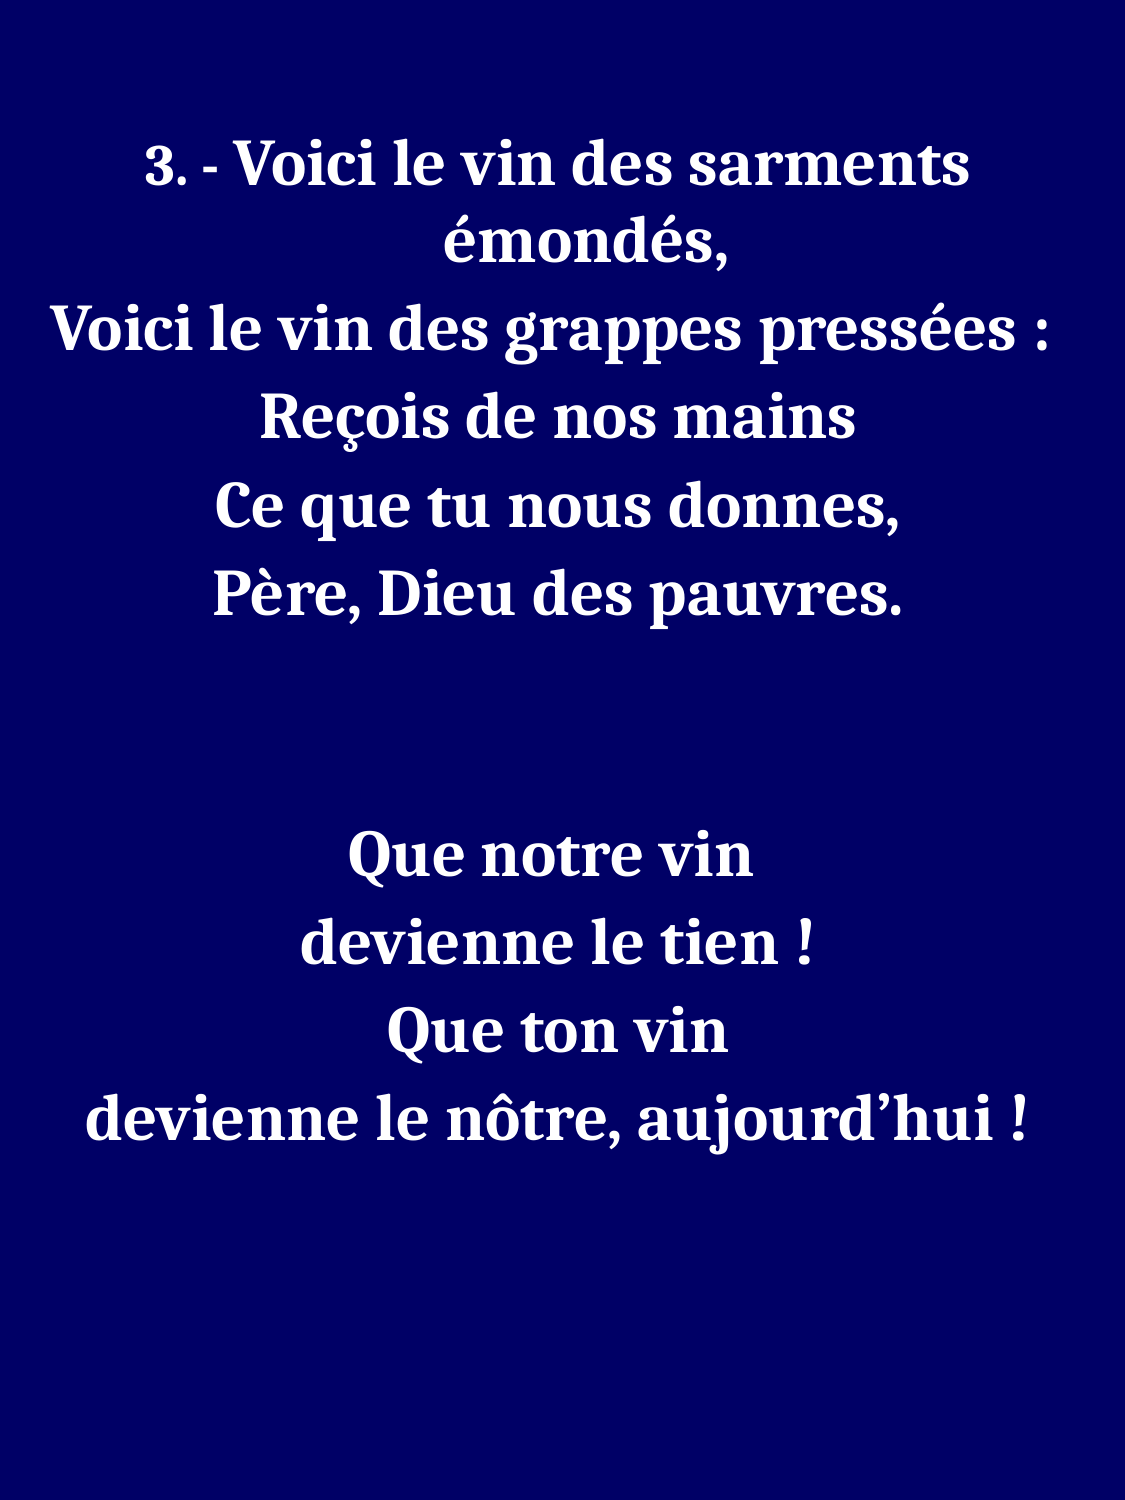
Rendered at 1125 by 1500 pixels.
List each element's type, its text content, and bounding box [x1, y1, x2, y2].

text_box 3. - Voici le vin des sarments émondés, Voici le vin des grappes pressées : Reçois de nos mains Ce que tu nous donnes, Père, Dieu des pauvres. Que notre vin devienne le tien ! Que ton vin devienne le nôtre, aujourd’hui ! [11, 118, 1106, 1500]
